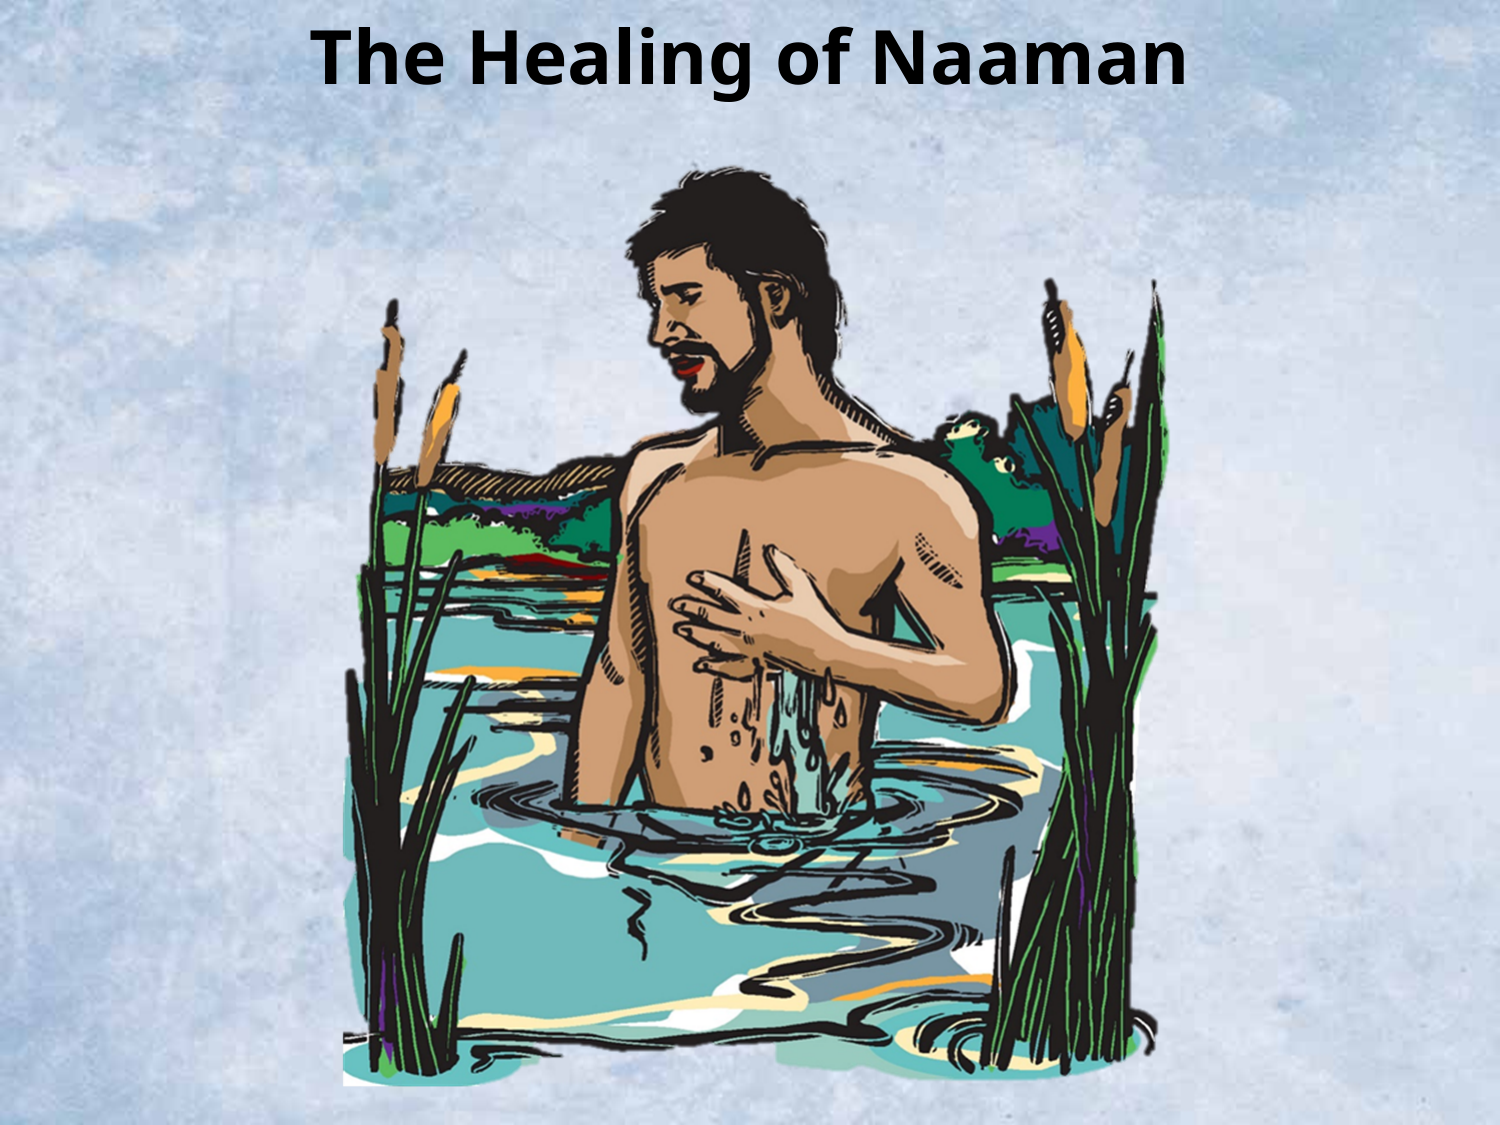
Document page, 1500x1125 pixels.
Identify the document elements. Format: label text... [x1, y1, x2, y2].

text_box The Healing of Naaman [237, 2, 1263, 108]
picture [0, 0, 1500, 1125]
